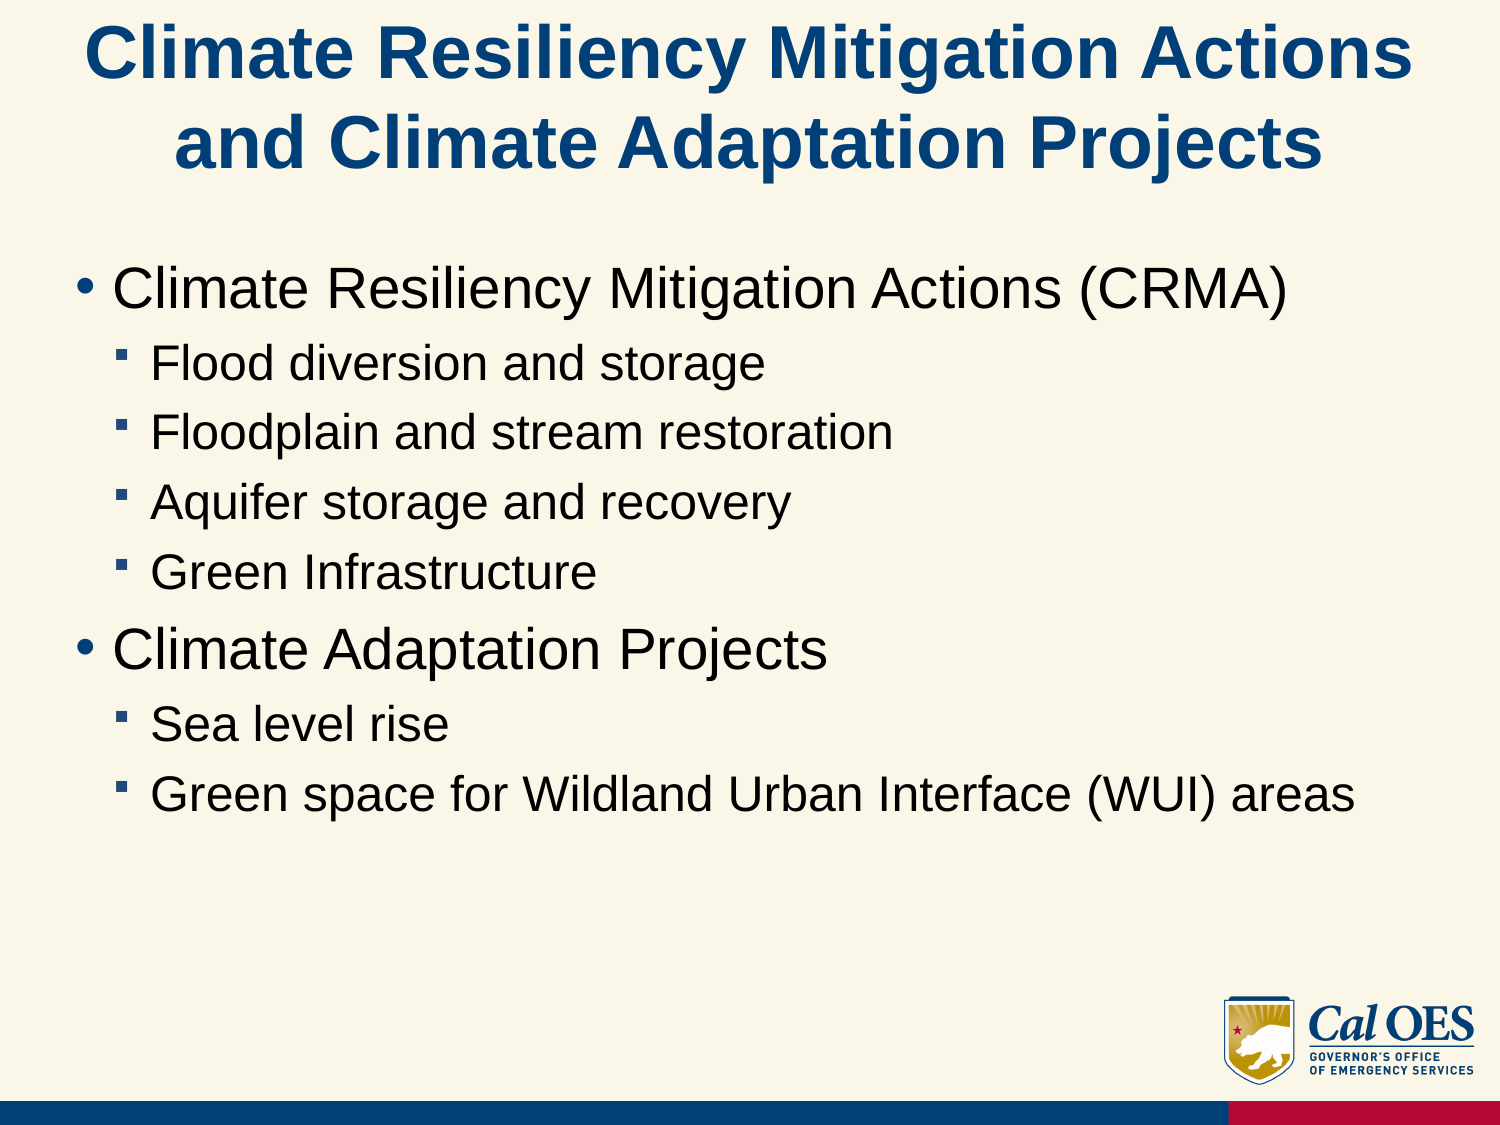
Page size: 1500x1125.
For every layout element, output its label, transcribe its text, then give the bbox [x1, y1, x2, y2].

text_box Climate Resiliency Mitigation Actions (CRMA) Flood diversion and storage Floodplain and stream restoration Aquifer storage and recovery Green Infrastructure Climate Adaptation Projects Sea level rise Green space for Wildland Urban Interface (WUI) areas [74, 249, 1425, 1006]
title Climate Resiliency Mitigation Actions and Climate Adaptation Projects [0, 0, 1500, 188]
picture [0, 188, 1500, 1125]
